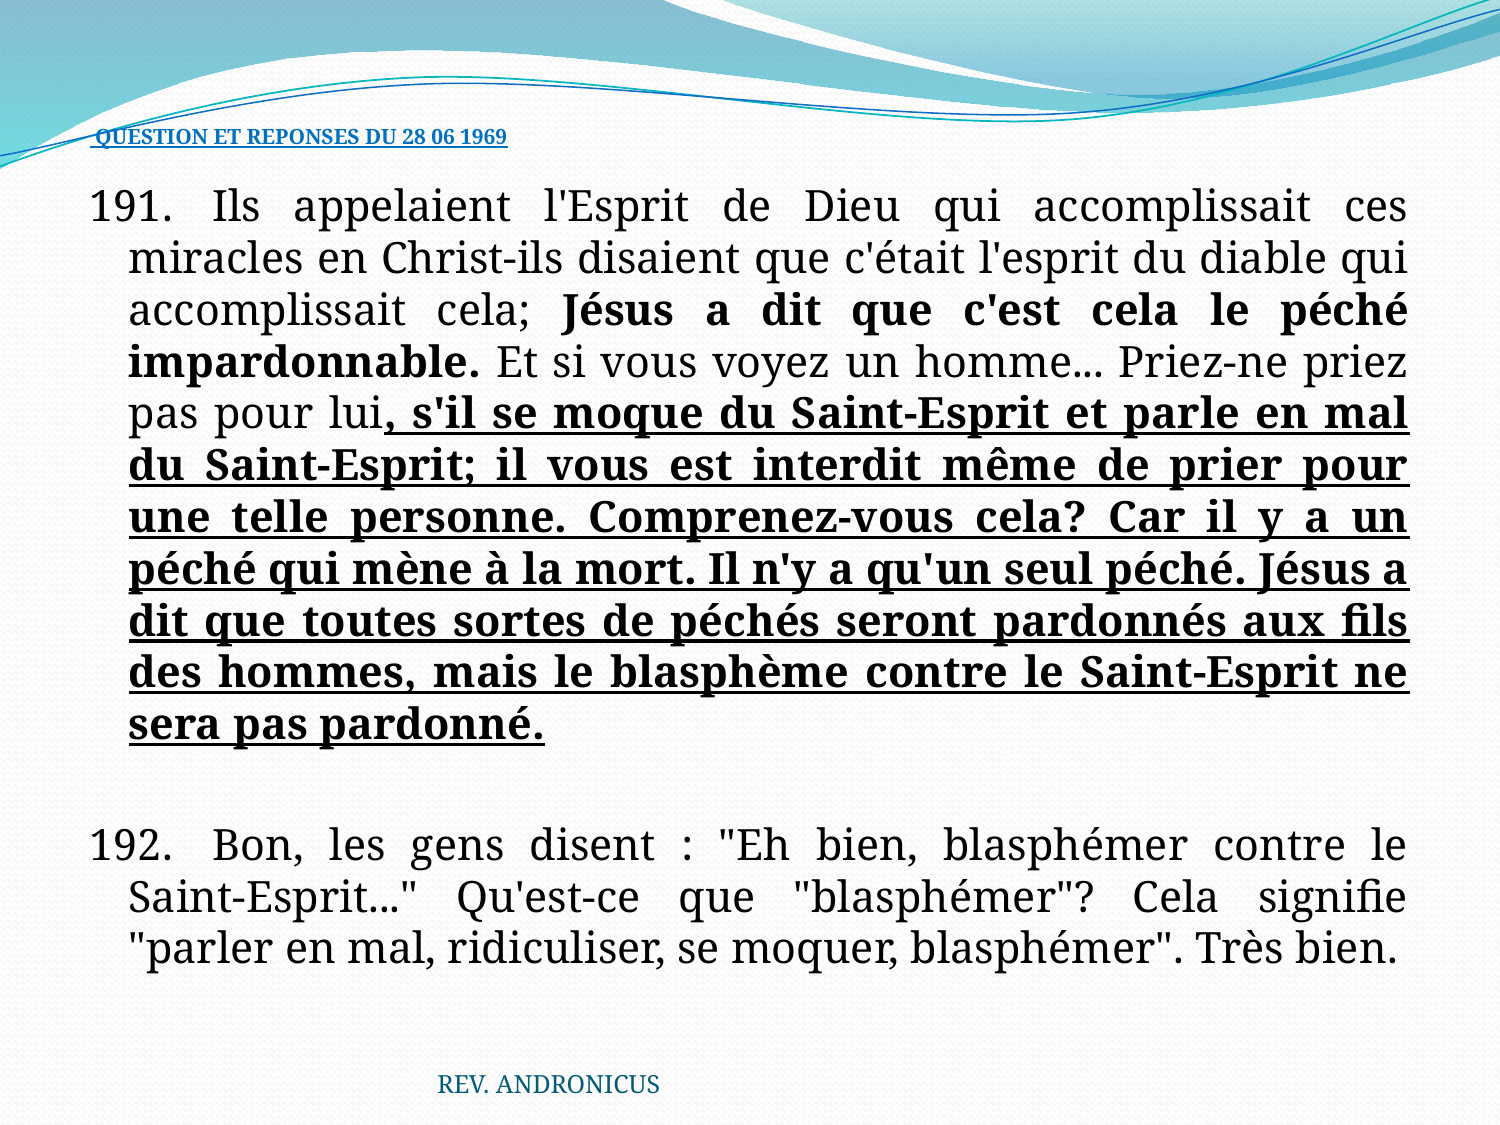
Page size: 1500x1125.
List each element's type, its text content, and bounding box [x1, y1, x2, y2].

list QUESTION ET REPONSES DU 28 06 1969 191. Ils appelaient l'Esprit de Dieu qui accomplissait ces miracles en Christ-ils disaient que c'était l'esprit du diable qui accomplissait cela; Jésus a dit que c'est cela le péché impardonnable. Et si vous voyez un homme... Priez-ne priez pas pour lui, s'il se moque du Saint-Esprit et parle en mal du Saint-Esprit; il vous est interdit même de prier pour une telle personne. Comprenez-vous cela? Car il y a un péché qui mène à la mort. Il n'y a qu'un seul péché. Jésus a dit que toutes sortes de péchés seront pardonnés aux fils des hommes, mais le blasphème contre le Saint-Esprit ne sera pas pardonné. 192. Bon, les gens disent : "Eh bien, blasphémer contre le Saint-Esprit..." Qu'est-ce que "blasphémer"? Cela signifie "parler en mal, ridiculiser, se moquer, blasphémer". Très bien. [75, 93, 1425, 1038]
footer REV. ANDRONICUS [437, 1042, 988, 1103]
